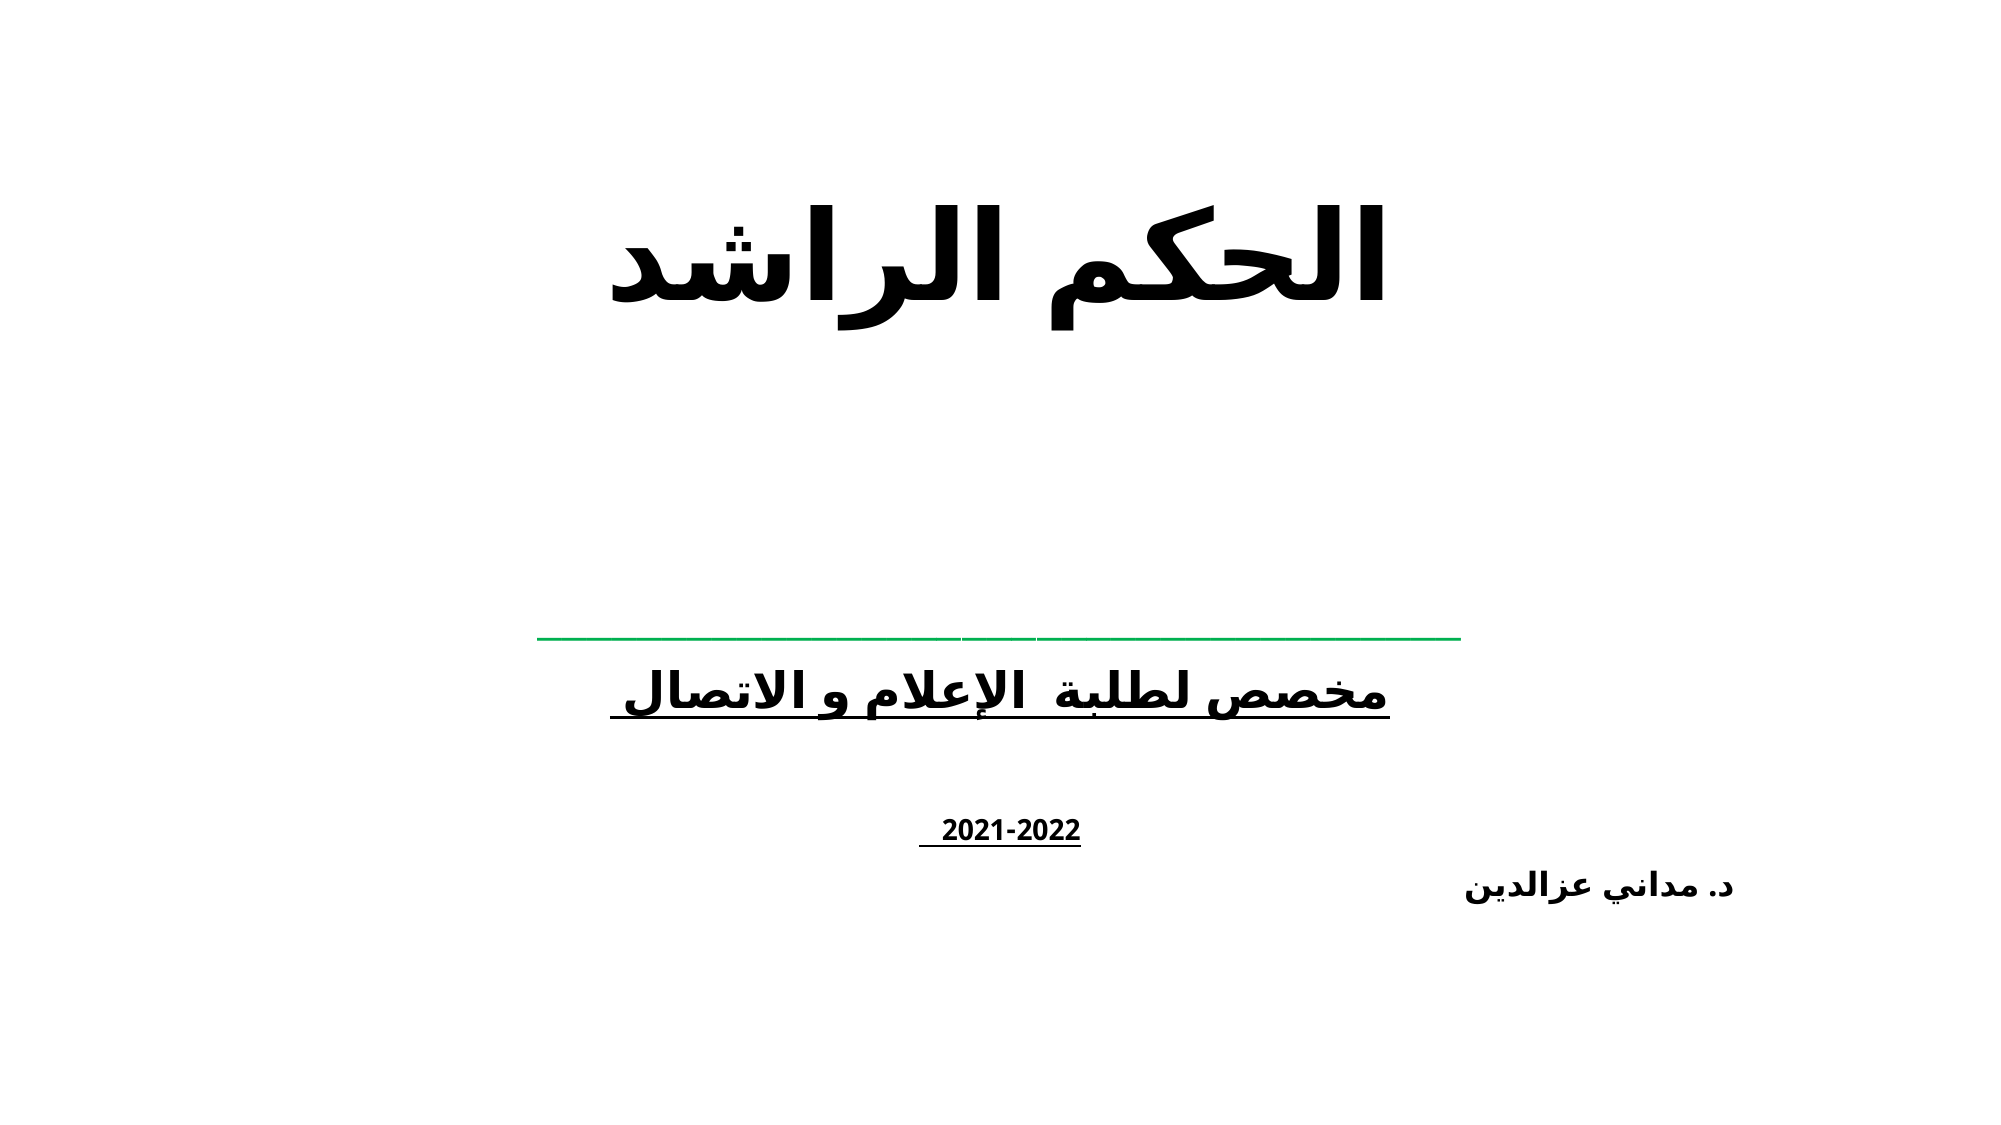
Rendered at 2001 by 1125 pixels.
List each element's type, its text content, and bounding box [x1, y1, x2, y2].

subtitle _____________________________________ مخصص لطلبة الإعلام و الاتصال 2021-2022 د. مداني عزالدين [249, 583, 1750, 940]
title الحكم الراشد [249, 184, 1750, 335]
